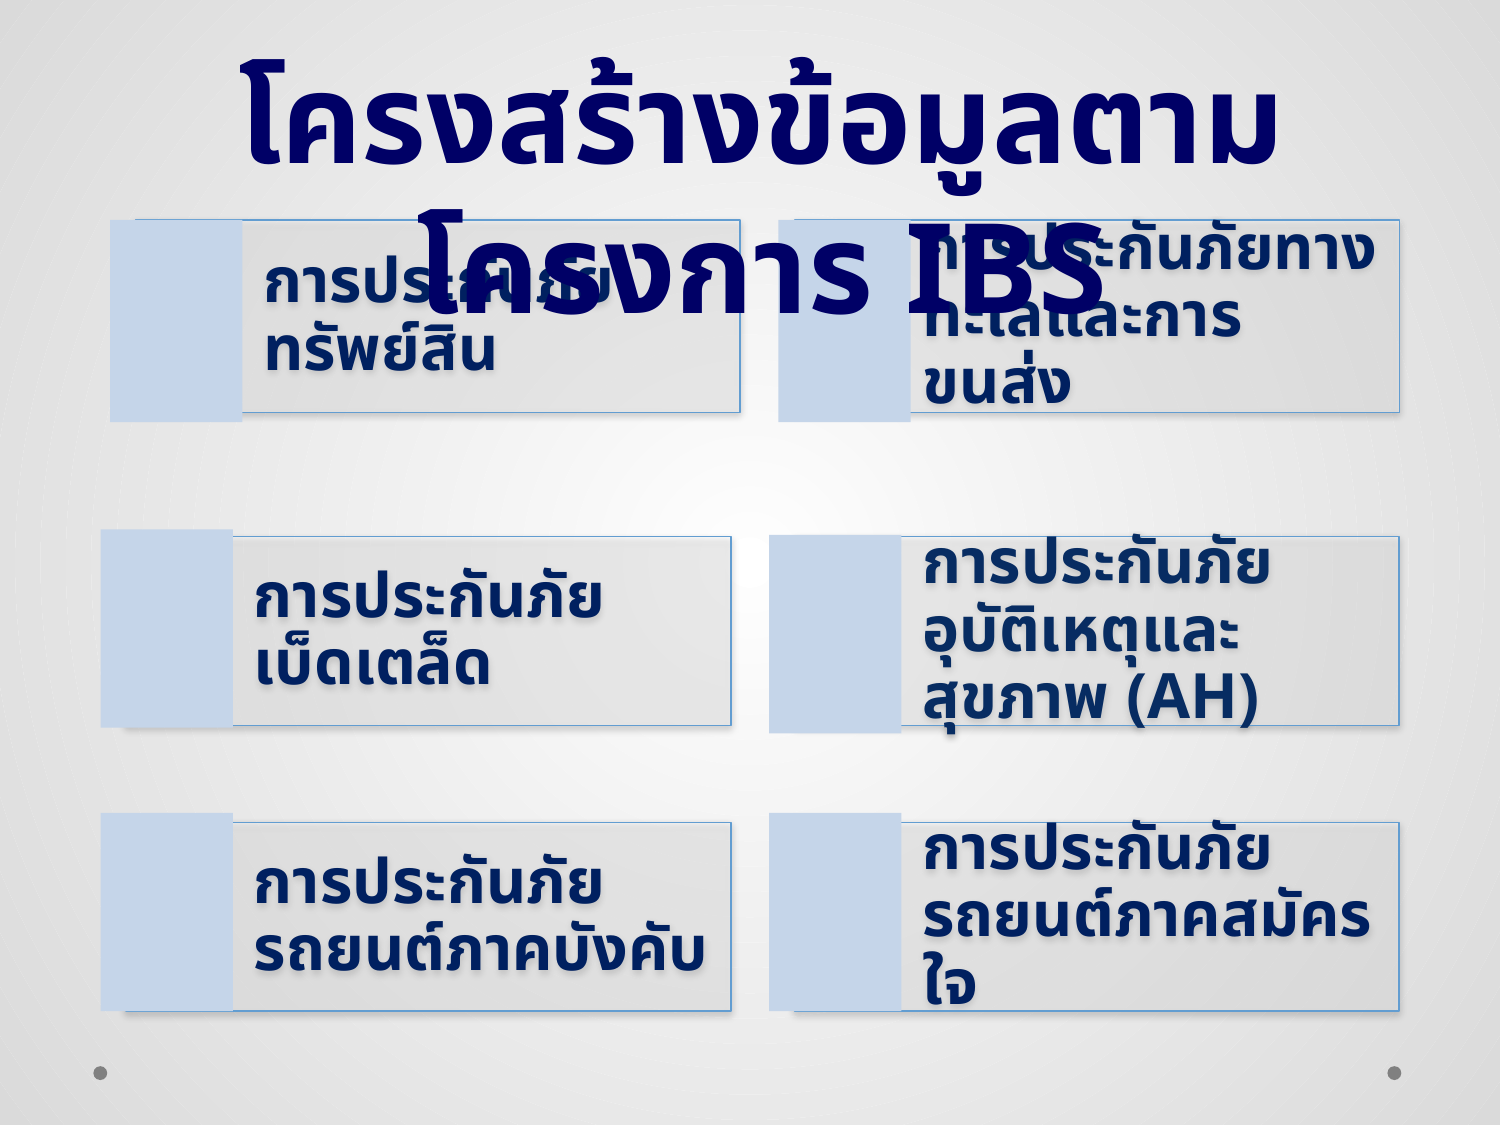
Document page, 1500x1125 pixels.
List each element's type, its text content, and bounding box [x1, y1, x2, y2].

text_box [100, 219, 1400, 1012]
text_box โครงสร้างข้อมูลตามโครงการ IBS [159, 30, 1365, 218]
